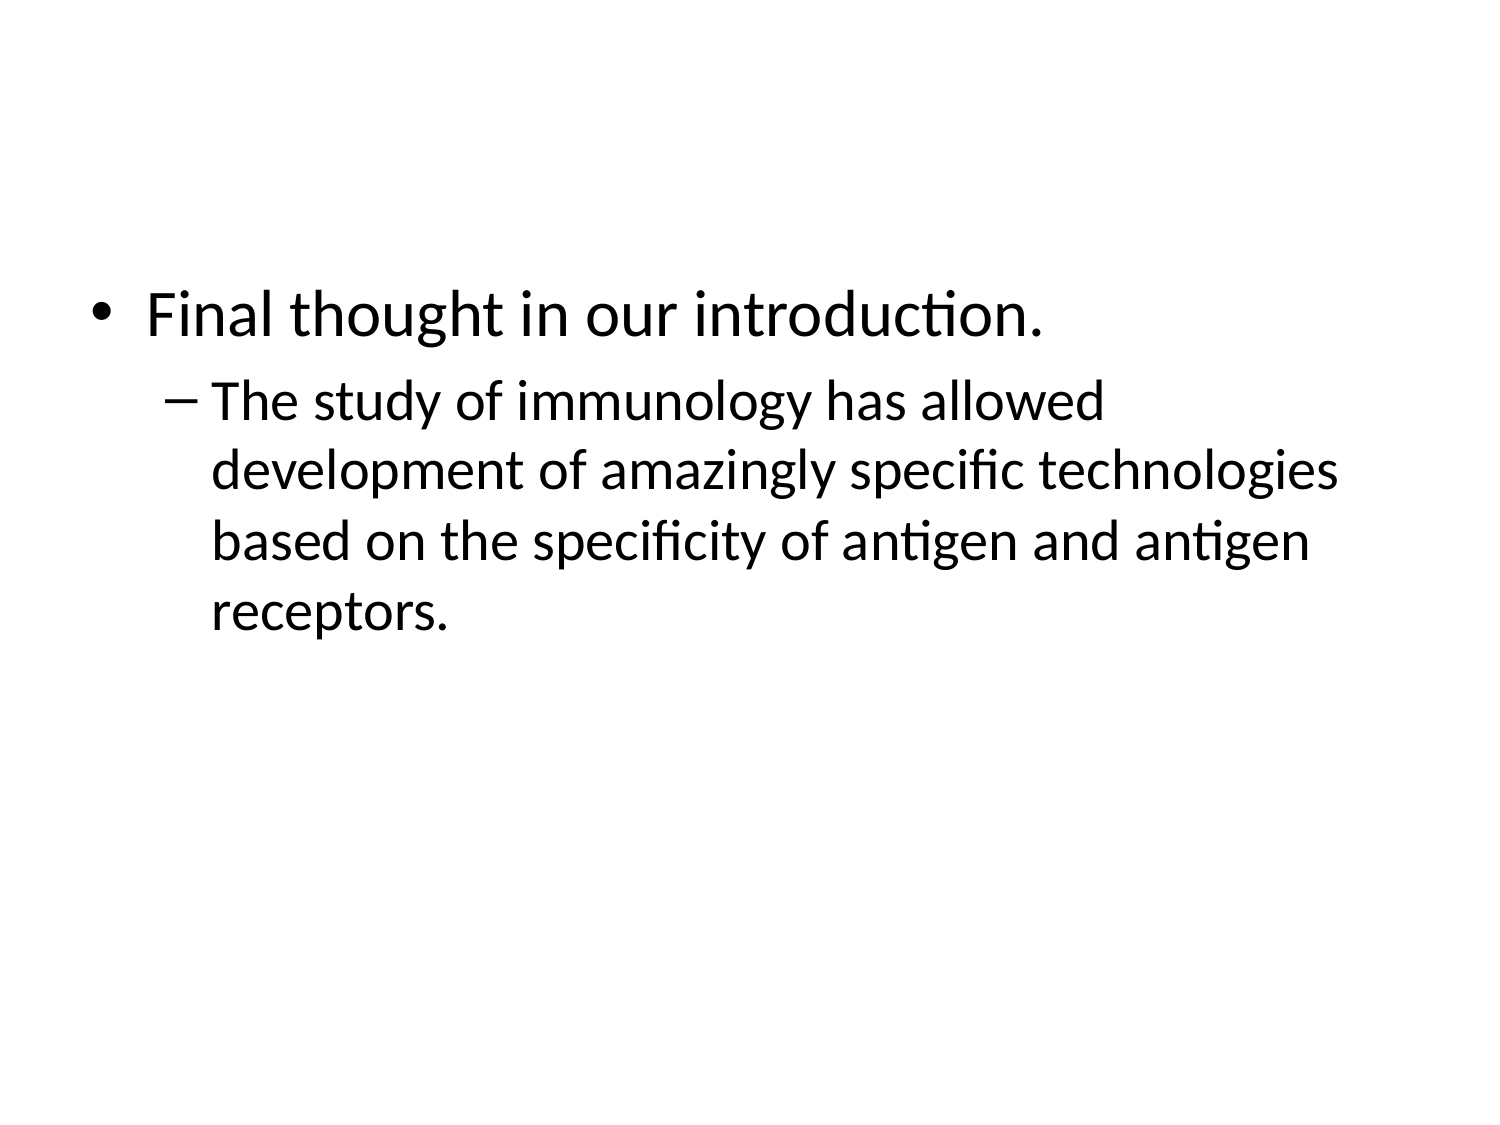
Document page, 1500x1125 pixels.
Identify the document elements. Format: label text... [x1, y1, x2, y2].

list Final thought in our introduction. The study of immunology has allowed development of amazingly specific technologies based on the specificity of antigen and antigen receptors. [75, 262, 1425, 1005]
